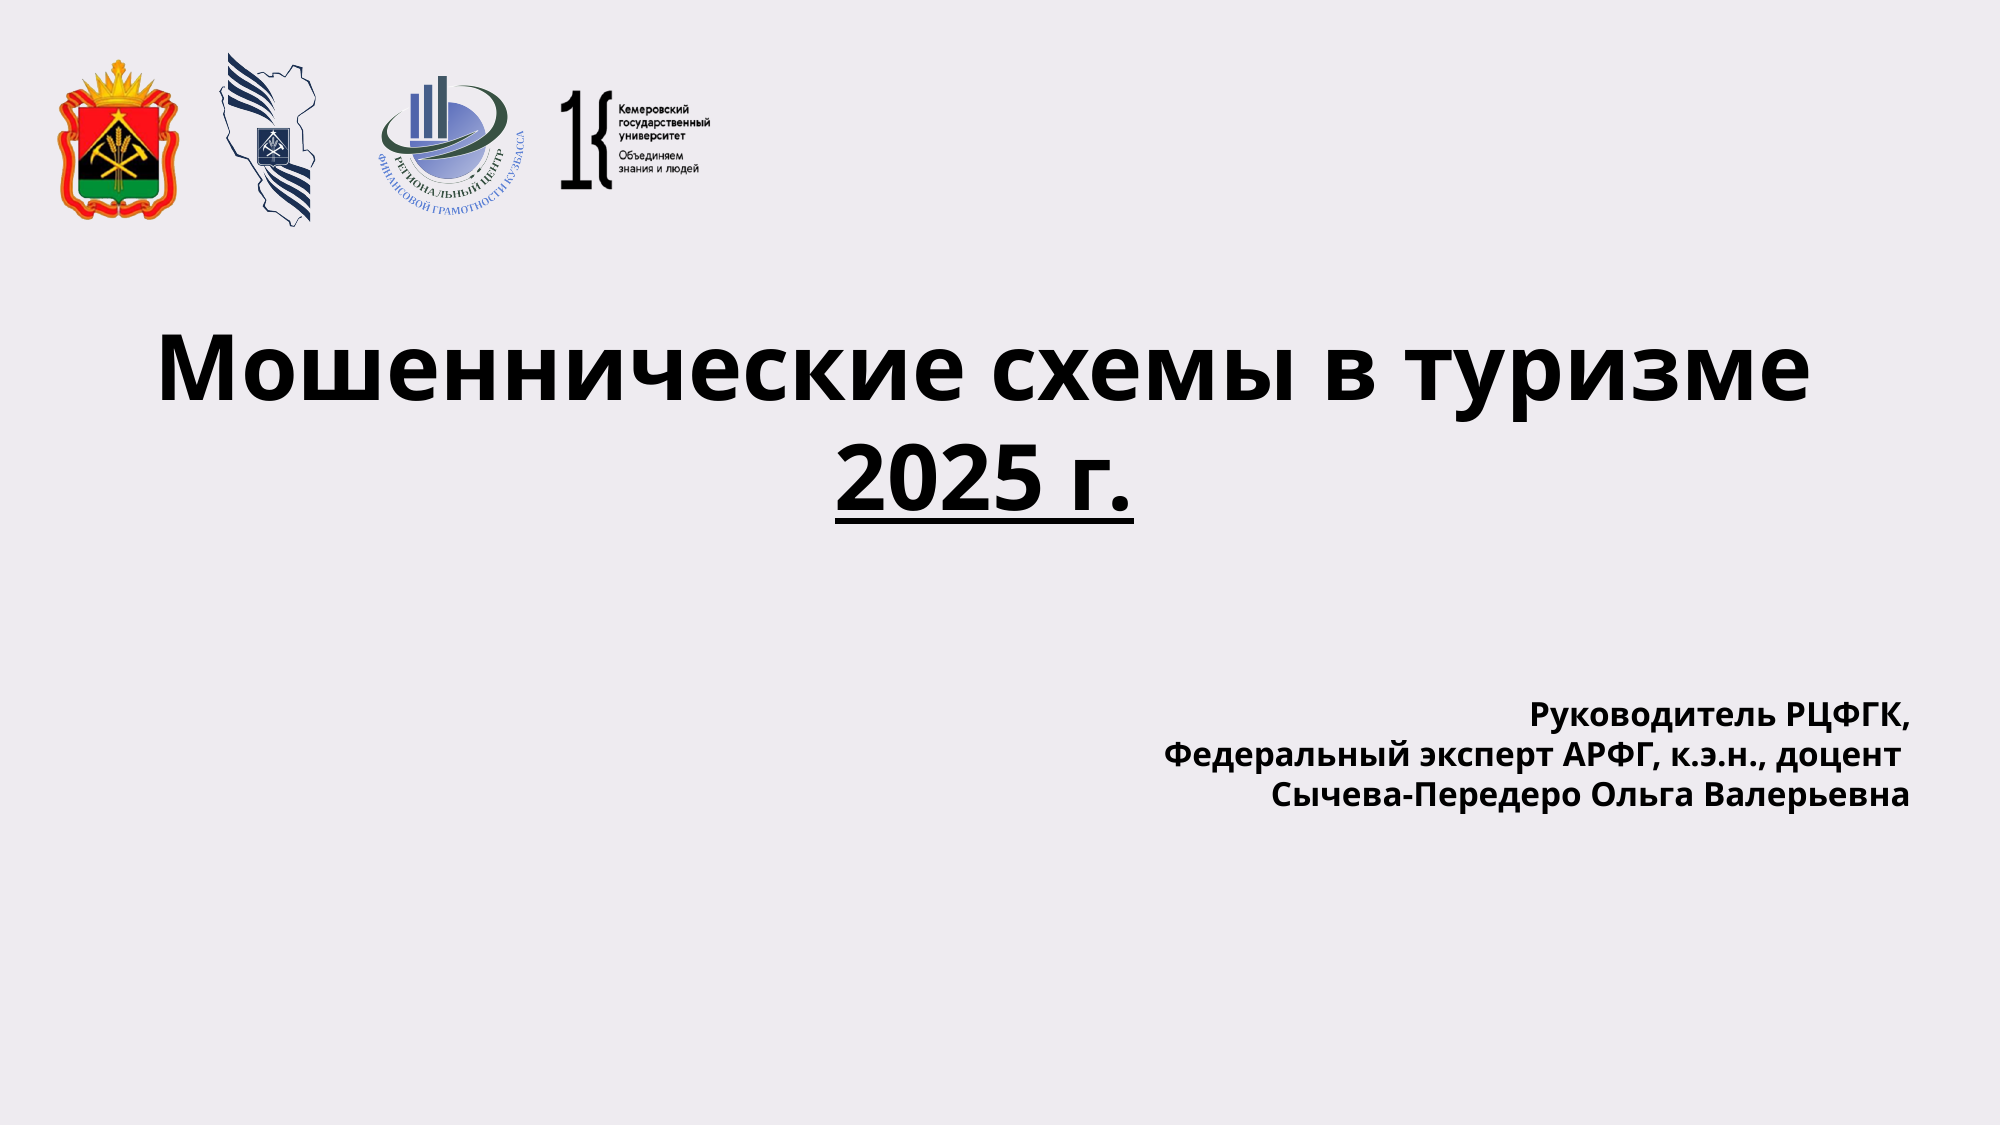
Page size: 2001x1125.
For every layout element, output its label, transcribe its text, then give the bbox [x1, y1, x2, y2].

picture [219, 52, 316, 227]
text_box Мошеннические схемы в туризме 2025 г. Руководитель РЦФГК, Федеральный эксперт АРФГ, к.э.н., доцент Сычева-Передеро Ольга Валерьевна [42, 301, 1927, 1067]
picture [378, 76, 524, 215]
picture [543, 72, 730, 207]
picture [57, 59, 180, 220]
